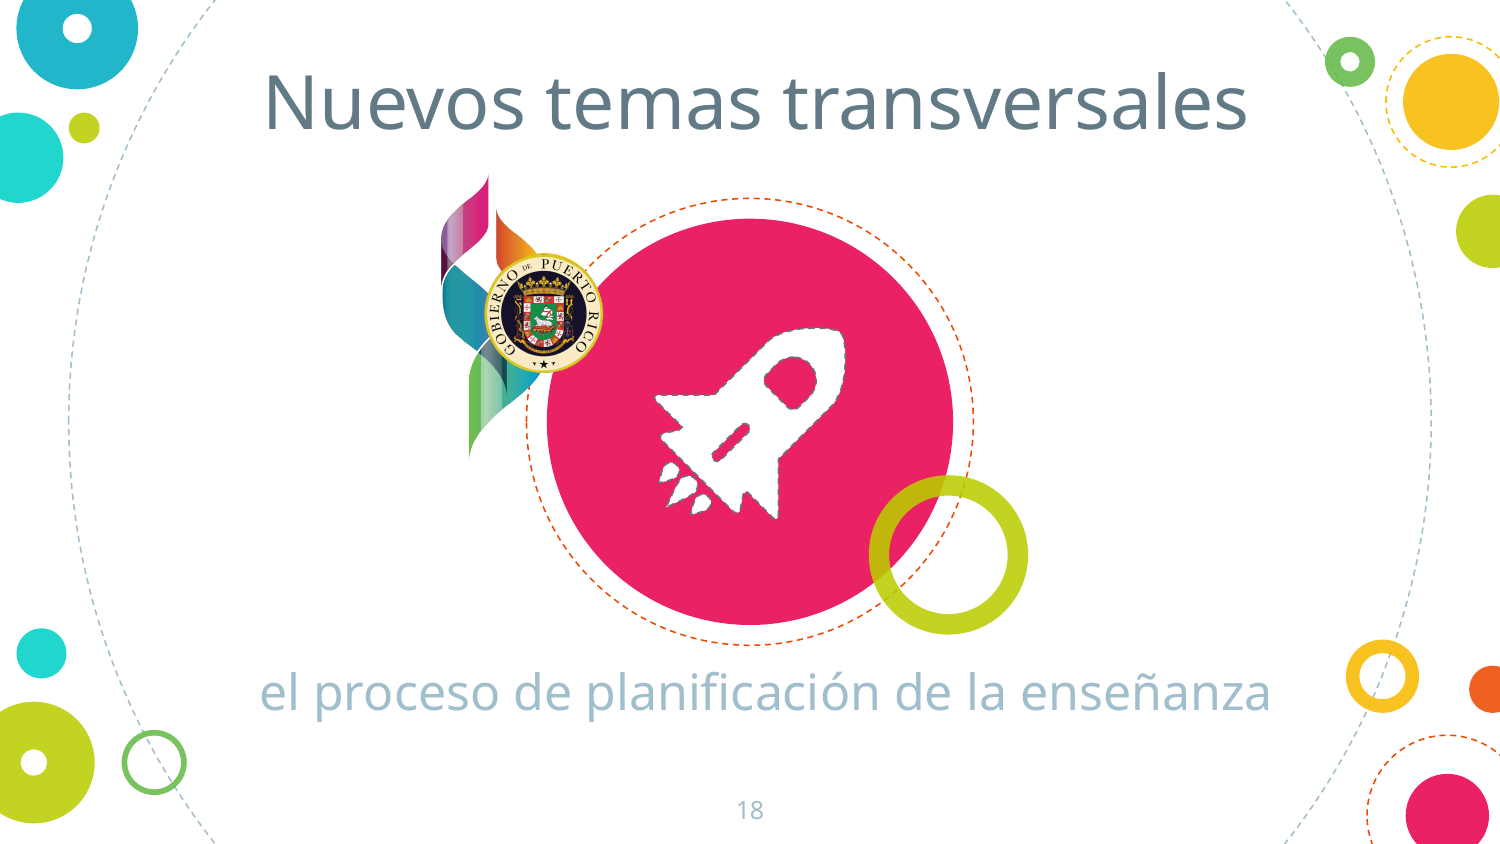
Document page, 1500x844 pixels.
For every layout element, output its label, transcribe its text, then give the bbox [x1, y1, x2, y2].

subtitle el proceso de planificación de la enseñanza [230, 645, 1303, 774]
slide_number 18 [711, 779, 789, 844]
text_box [868, 475, 1029, 635]
text_box [547, 198, 974, 646]
title Nuevos temas transversales [182, 0, 1350, 160]
picture [400, 129, 650, 508]
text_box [654, 327, 846, 520]
